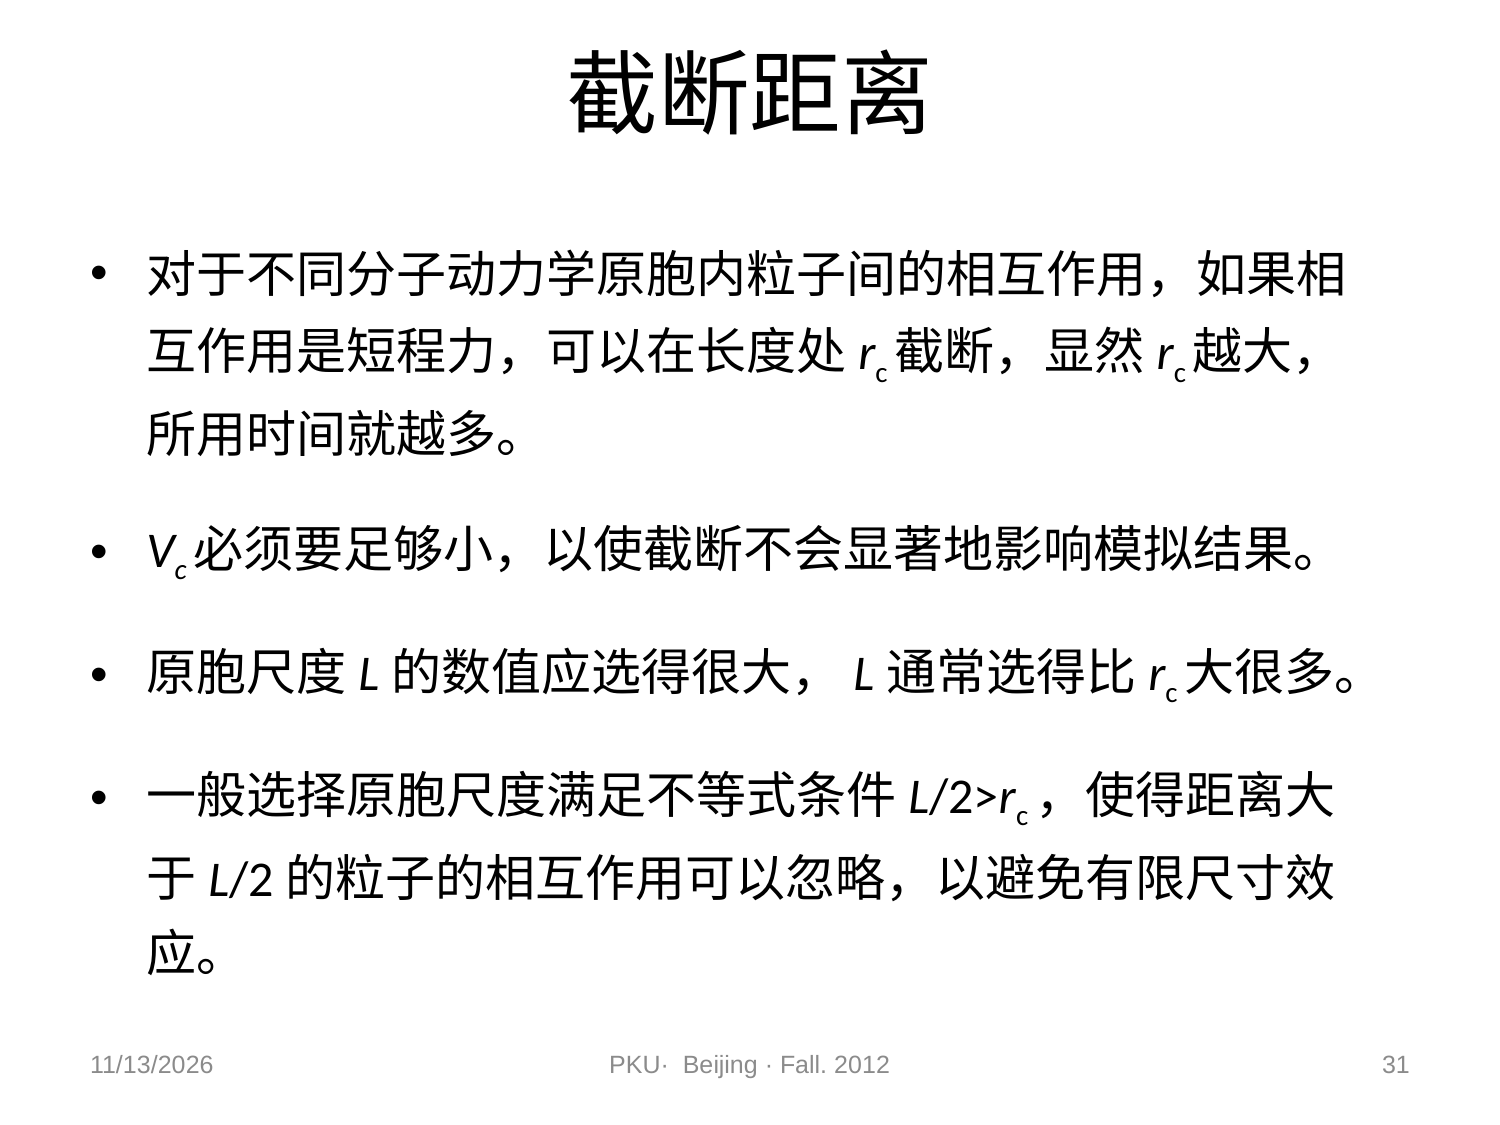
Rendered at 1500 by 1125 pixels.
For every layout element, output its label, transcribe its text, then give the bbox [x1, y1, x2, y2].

footer PKU· Beijing · Fall. 2012 [512, 1024, 988, 1103]
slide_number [75, 1024, 425, 1103]
list 对于不同分子动力学原胞内粒子间的相互作用，如果相互作用是短程力，可以在长度处rc截断，显然rc越大，所用时间就越多。 Vc必须要足够小，以使截断不会显著地影响模拟结果。 原胞尺度L的数值应选得很大，L通常选得比rc大很多。 一般选择原胞尺度满足不等式条件L/2>rc，使得距离大于L/2的粒子的相互作用可以忽略，以避免有限尺寸效应。 [75, 220, 1400, 1005]
slide_number 31 [1074, 1024, 1425, 1103]
title 截断距离 [75, 45, 1425, 138]
